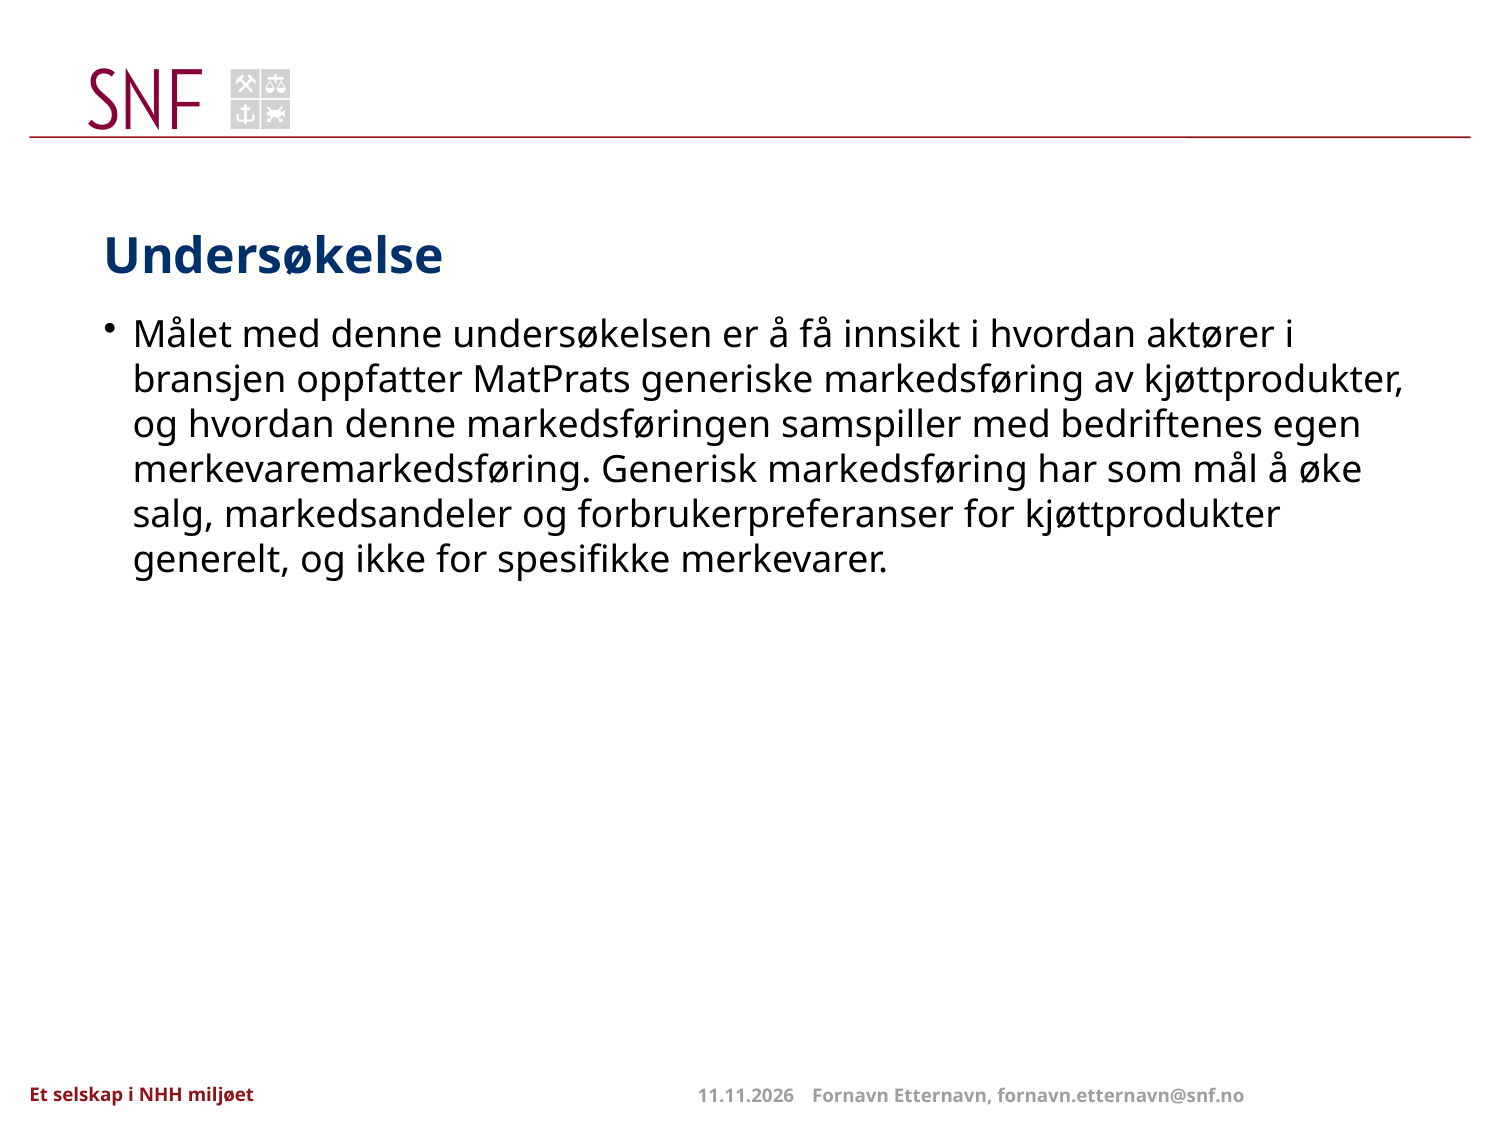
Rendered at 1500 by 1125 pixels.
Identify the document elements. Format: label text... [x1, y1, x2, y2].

footer Fornavn Etternavn, fornavn.etternavn@snf.no [796, 1076, 1377, 1111]
picture [88, 68, 290, 130]
title Undersøkelse [88, 139, 1424, 291]
list Målet med denne undersøkelsen er å få innsikt i hvordan aktører i bransjen oppfatter MatPrats generiske markedsføring av kjøttprodukter, og hvordan denne markedsføringen samspiller med bedriftenes egen merkevaremarkedsføring. Generisk markedsføring har som mål å øke salg, markedsandeler og forbrukerpreferanser for kjøttprodukter generelt, og ikke for spesifikke merkevarer. [88, 302, 1425, 1071]
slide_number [537, 1076, 796, 1111]
